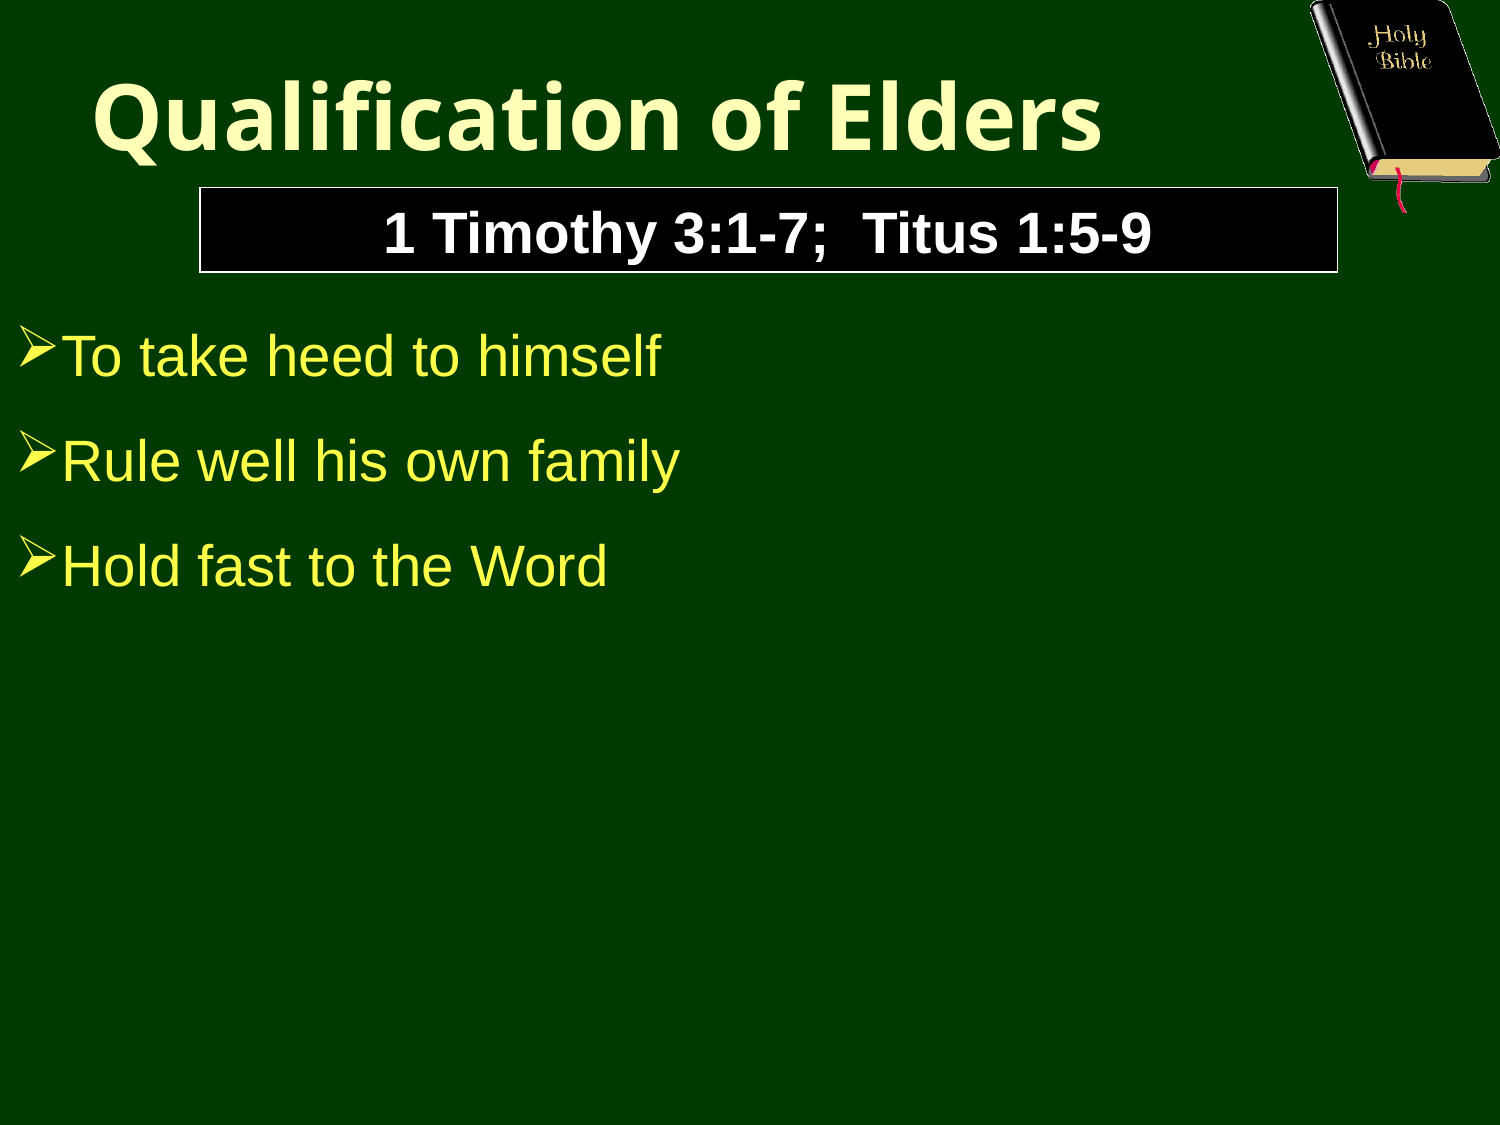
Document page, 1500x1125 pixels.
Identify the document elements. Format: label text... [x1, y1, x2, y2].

text_box To take heed to himself Rule well his own family Hold fast to the Word [0, 276, 1363, 705]
picture [1310, 0, 1500, 213]
text_box 1 Timothy 3:1-7; Titus 1:5-9 [199, 187, 1338, 273]
title Qualification of Elders [74, 39, 1305, 188]
